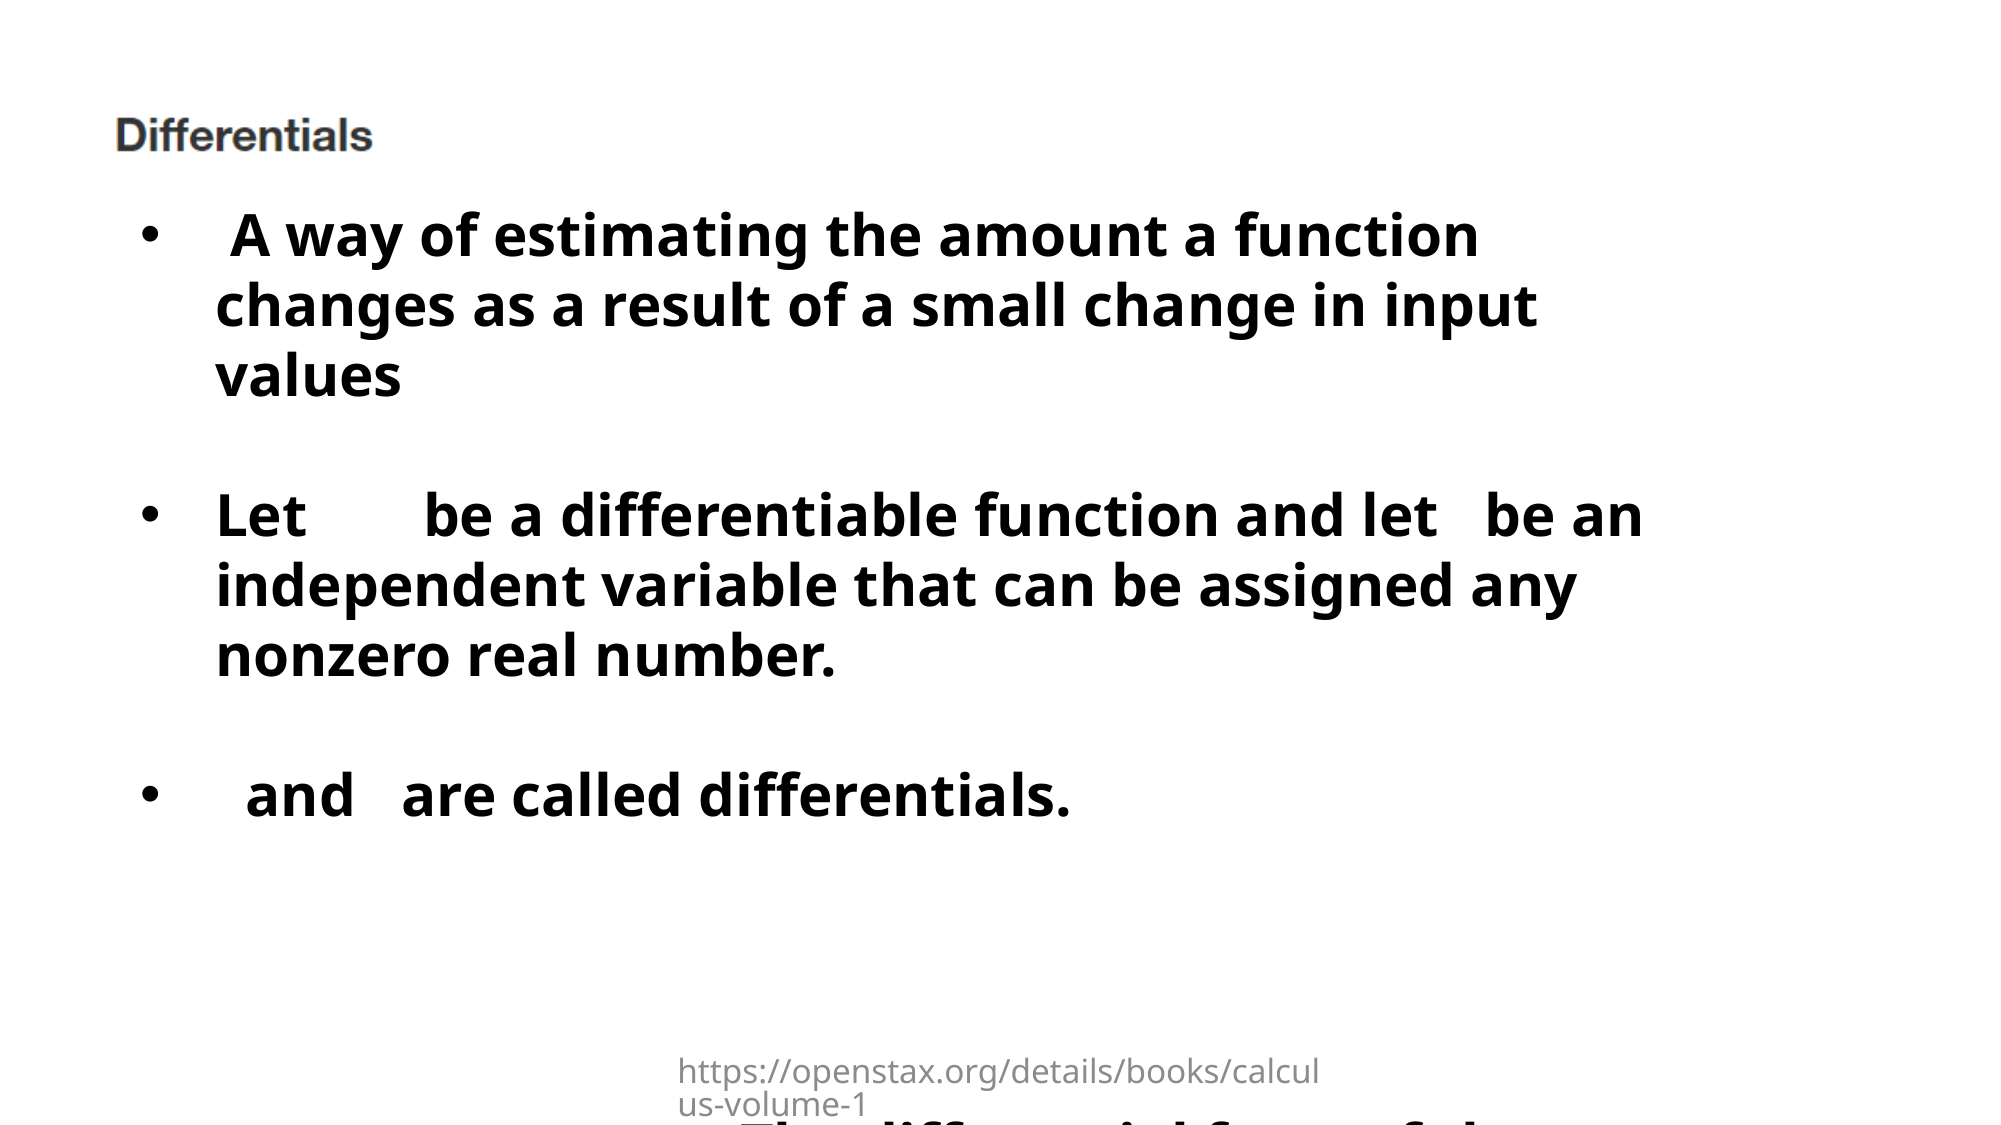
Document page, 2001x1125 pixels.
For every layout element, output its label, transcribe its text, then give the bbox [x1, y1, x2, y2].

picture [87, 88, 413, 172]
footer https://openstax.org/details/books/calculus-volume-1 [662, 1042, 1338, 1103]
